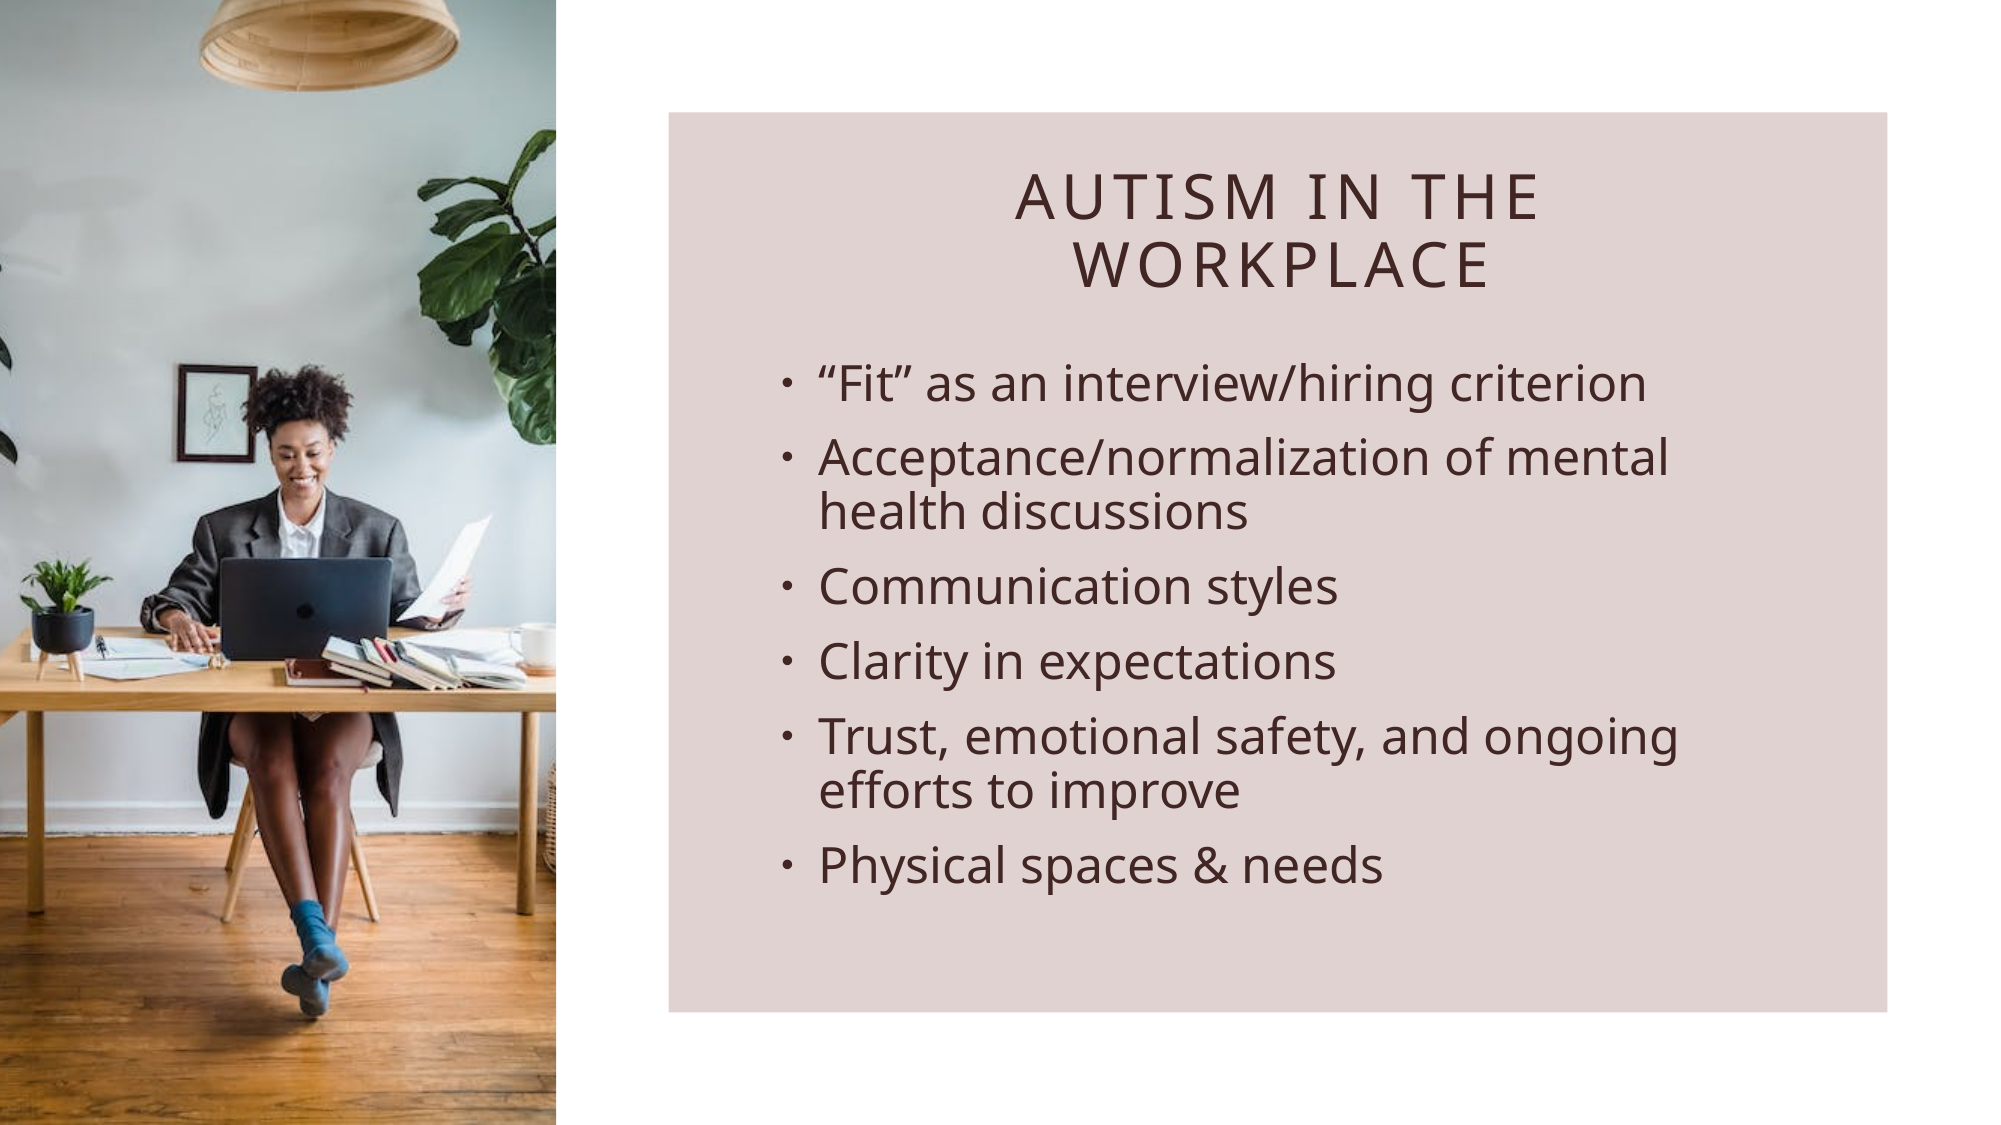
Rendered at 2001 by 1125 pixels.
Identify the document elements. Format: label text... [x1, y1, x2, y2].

title Autism in the workplace [781, 154, 1782, 309]
text_box [557, 0, 2000, 1125]
text_box [668, 111, 1888, 1013]
picture [0, 0, 557, 1125]
list “Fit” as an interview/hiring criterion Acceptance/normalization of mental health discussions Communication styles Clarity in expectations Trust, emotional safety, and ongoing efforts to improve Physical spaces & needs [766, 350, 1792, 931]
